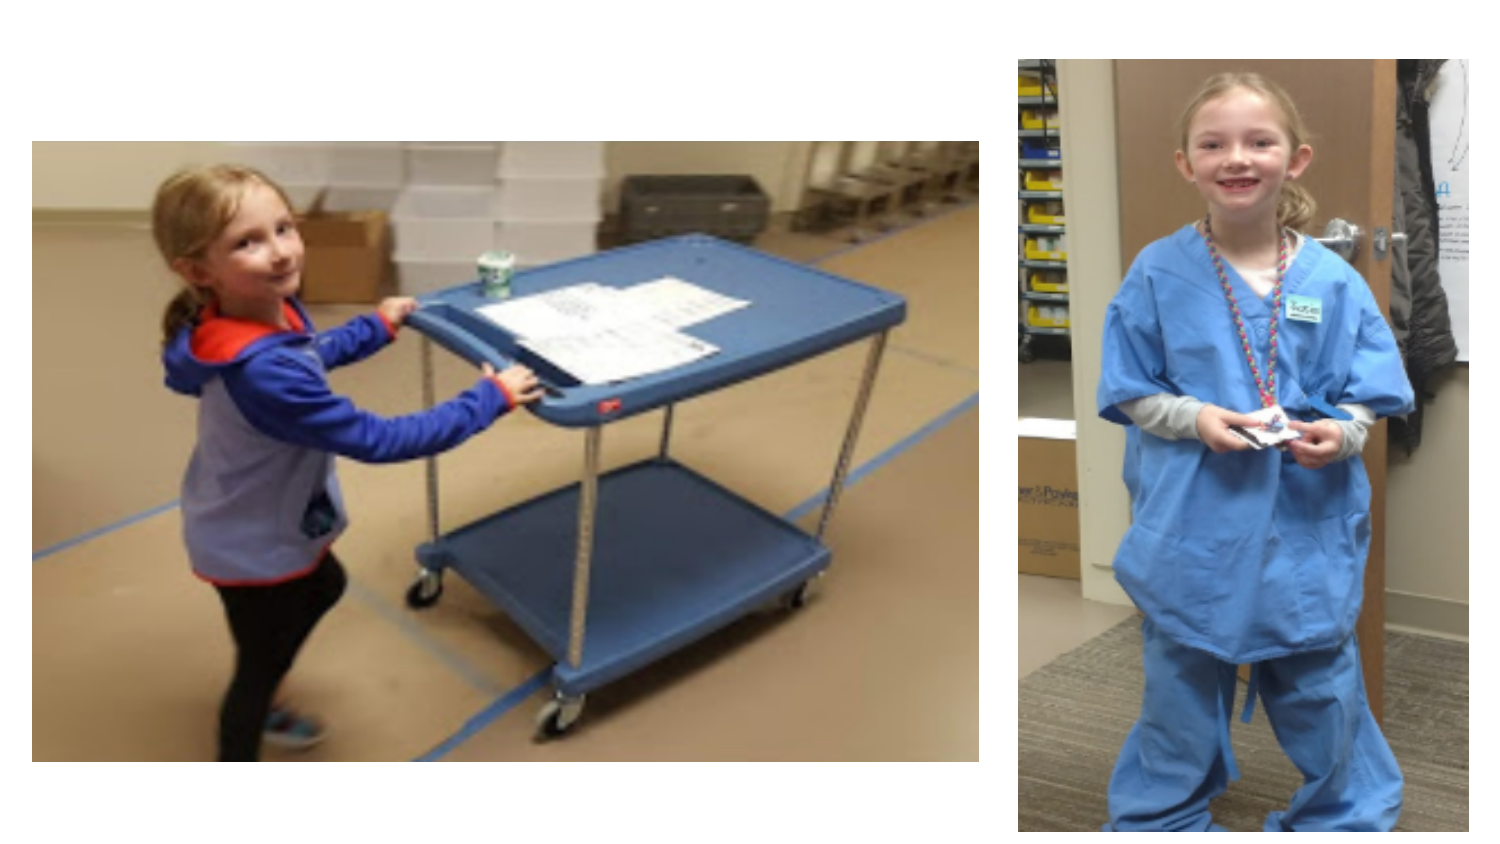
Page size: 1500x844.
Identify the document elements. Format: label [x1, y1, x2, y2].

picture [32, 141, 980, 762]
picture [1018, 58, 1469, 832]
